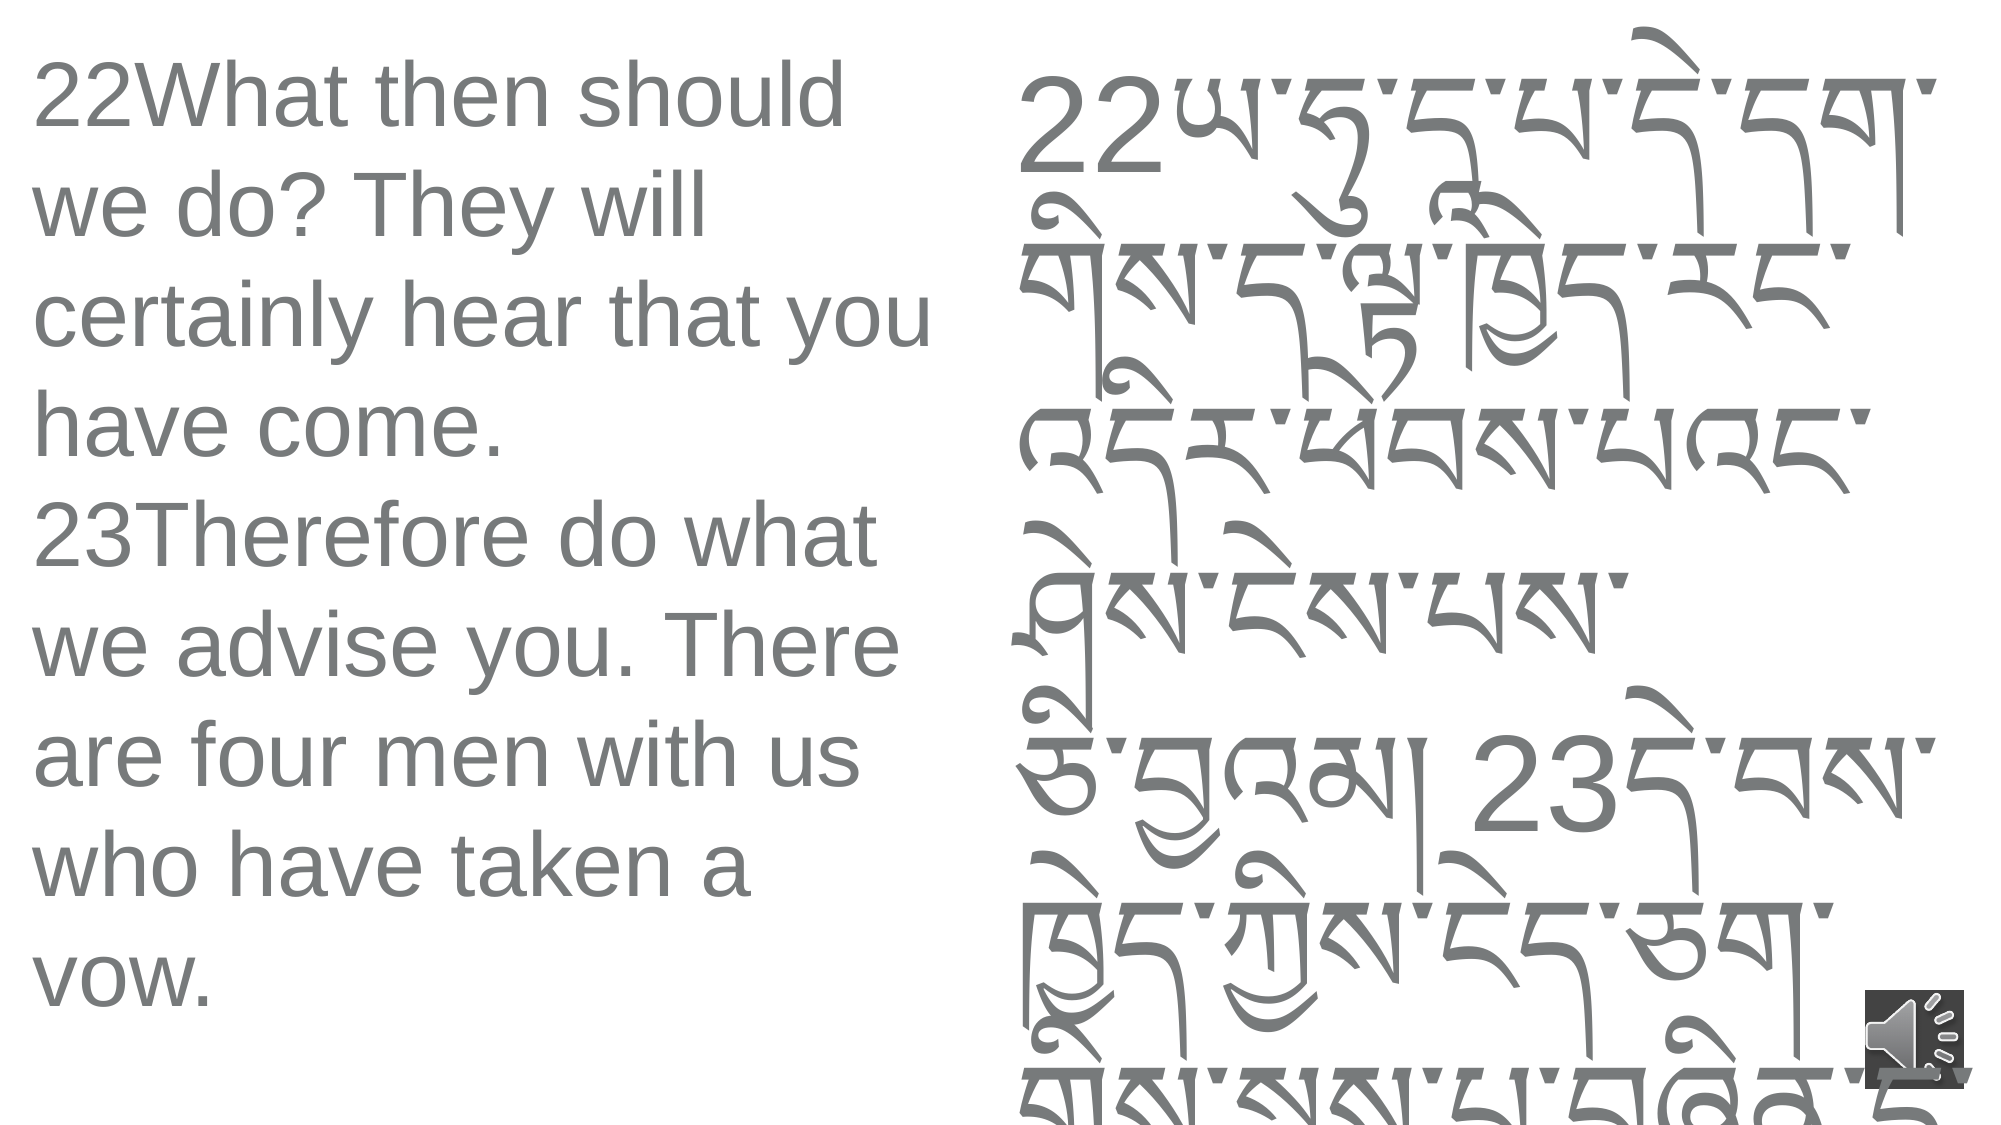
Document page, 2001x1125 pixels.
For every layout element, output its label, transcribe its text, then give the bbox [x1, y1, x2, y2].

text_box 22ཡ་ཧུ་དཱ་པ་དེ་དག་གིས་ད་ལྟ་ཁྱེད་རང་འདིར་ཕེབས་པའང་ཤེས་ངེས་པས་ཅི༌བྱའམ། 23དེ་བས་ཁྱེད་ཀྱིས་ངེད་ཅག་གིས་སྨྲས་པ་བཞིན་དུ་བསྒྲུབ་པར༌མཛོད། འདིར་དམ་བཅའ་པ་བཞི་ཡོད༌དེ། [999, 27, 2000, 1104]
text_box 22What then should we do? They will certainly hear that you have come. 23Therefore do what we advise you. There are four men with us who have taken a vow. [18, 27, 973, 1104]
picture [1864, 989, 1965, 1090]
